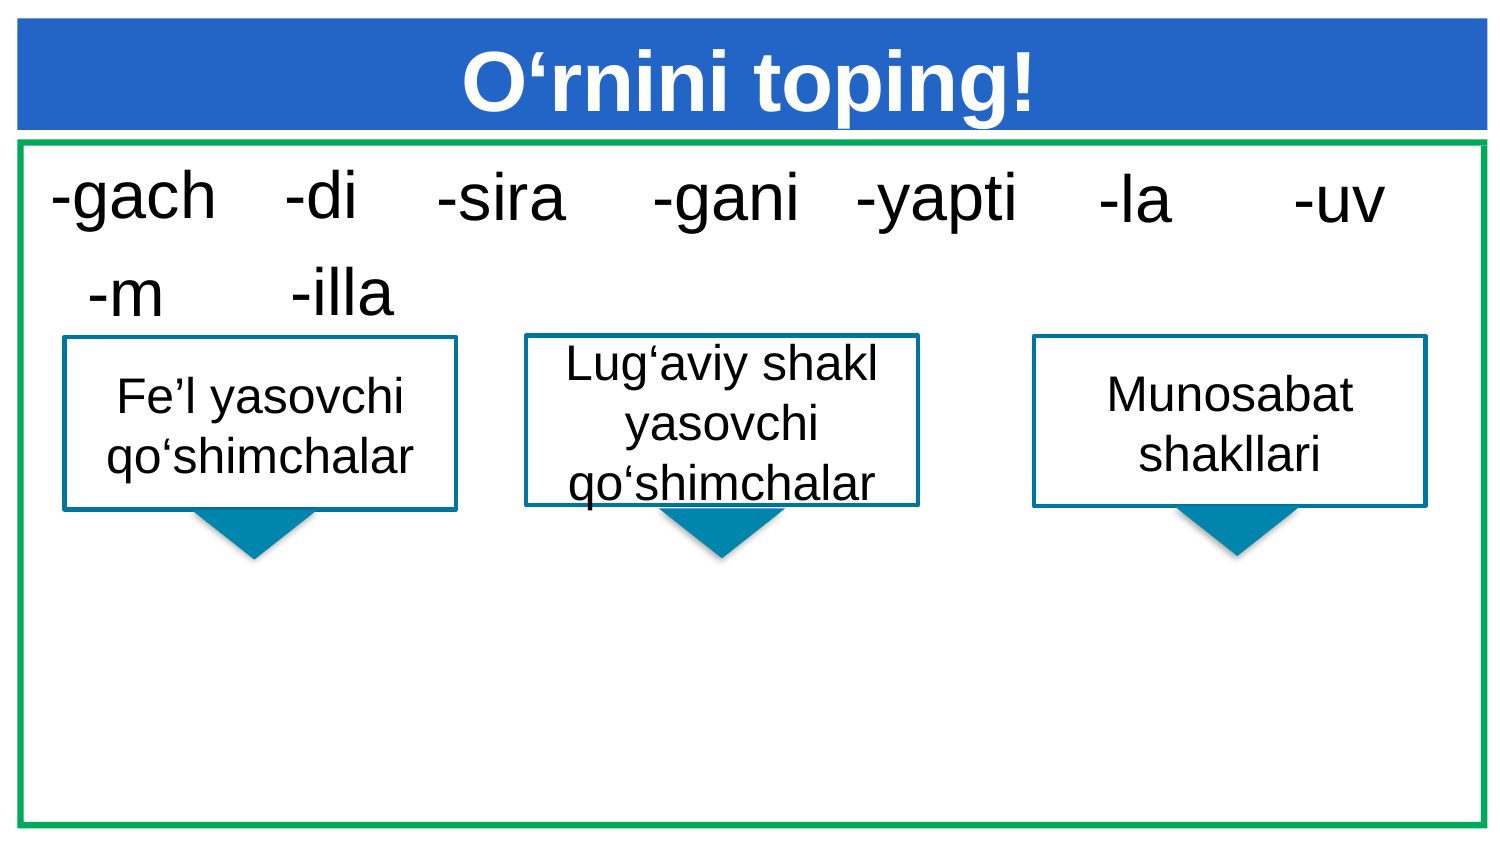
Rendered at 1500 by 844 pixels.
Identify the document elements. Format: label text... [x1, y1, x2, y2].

text_box -gani [637, 146, 816, 241]
text_box [190, 508, 319, 561]
text_box -di [269, 144, 374, 240]
text_box -gach [35, 144, 233, 239]
text_box [1173, 505, 1302, 557]
text_box -illa [275, 240, 410, 335]
text_box -la [1083, 148, 1188, 244]
text_box -sira [421, 146, 582, 241]
text_box Lug‘aviy shakl yasovchi qo‘shimchalar [524, 333, 920, 507]
text_box Munosabat shakllari [1032, 334, 1428, 508]
text_box [657, 507, 787, 559]
text_box Fe’l yasovchi qo‘shimchalar [62, 335, 458, 512]
text_box -m [72, 242, 181, 335]
title O‘rnini toping! [112, 34, 1388, 135]
text_box -yapti [840, 146, 1033, 241]
text_box -uv [1278, 148, 1402, 244]
